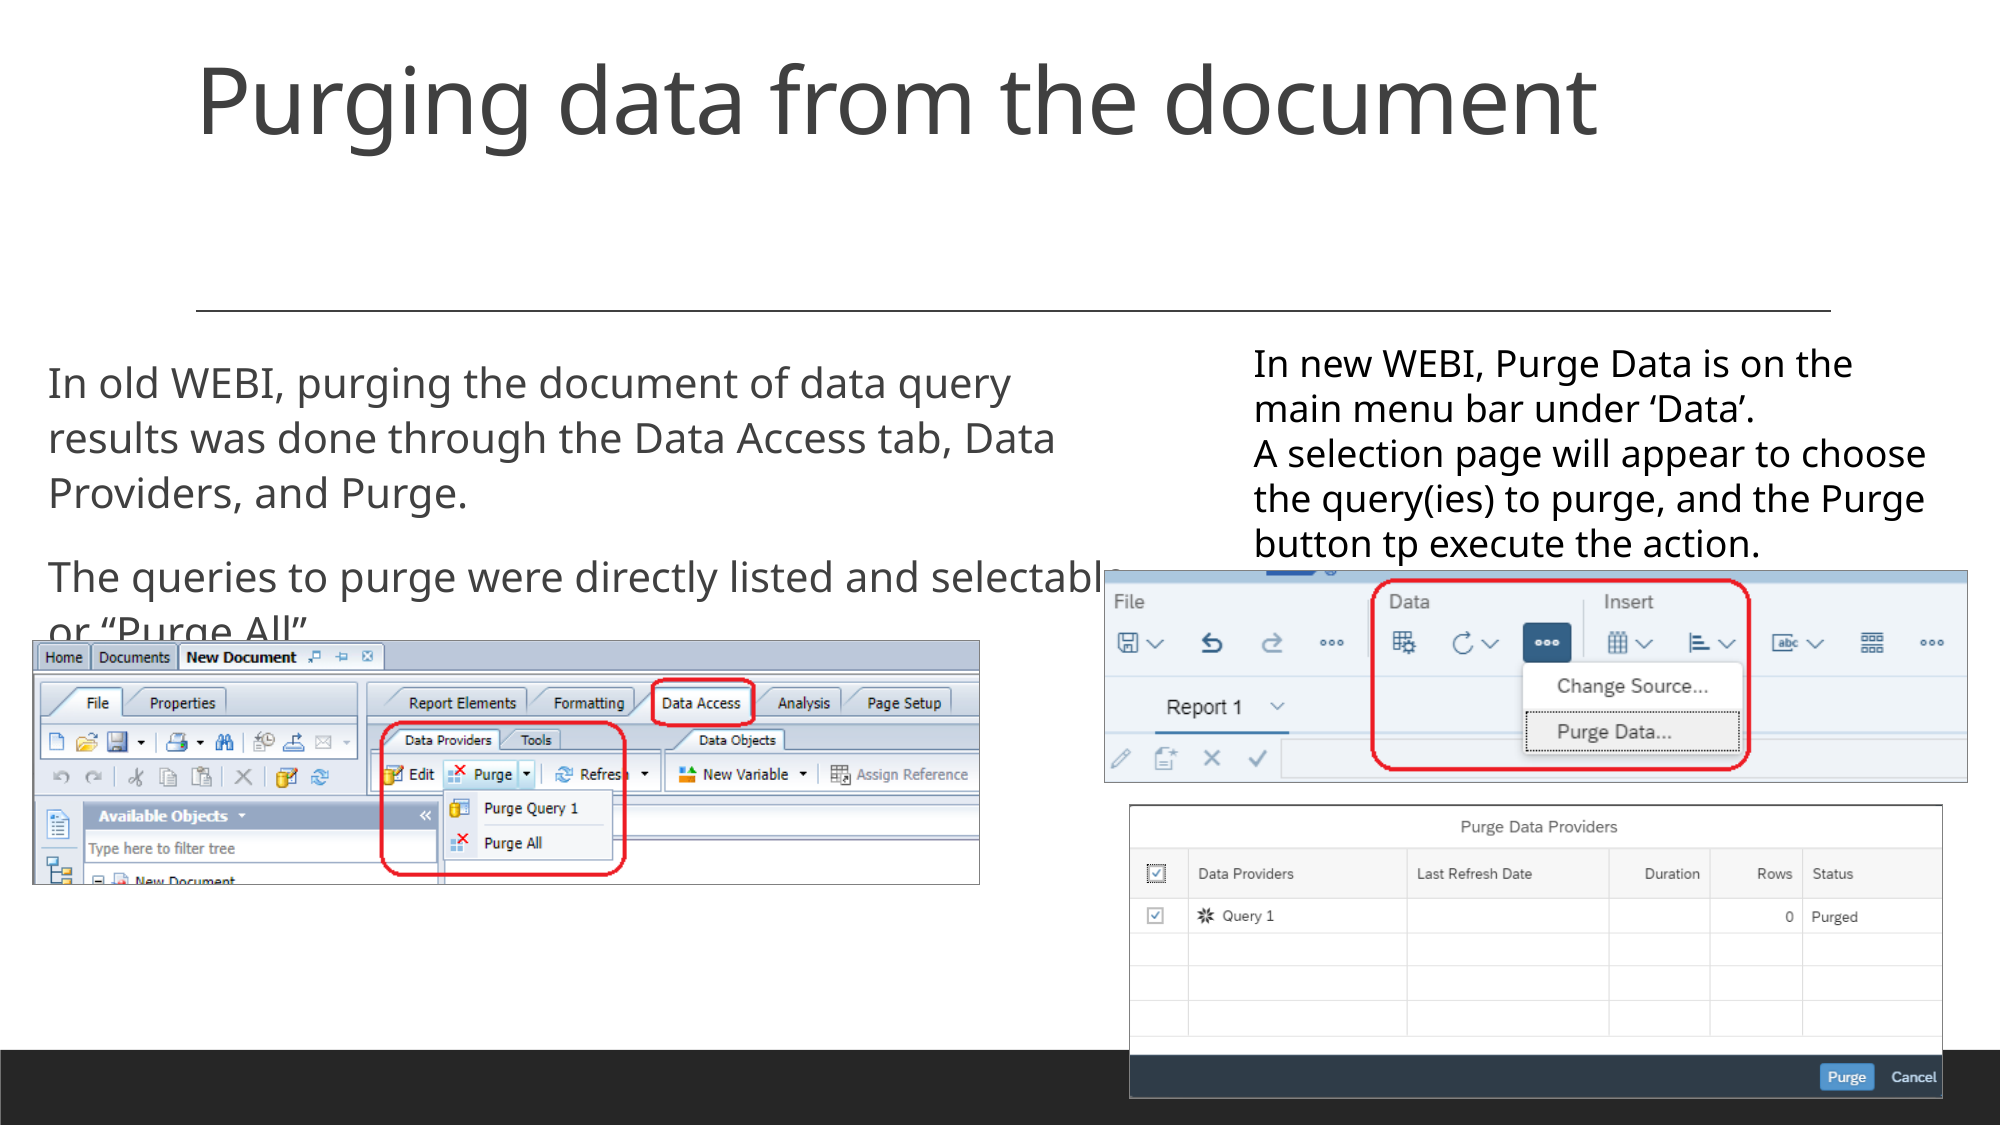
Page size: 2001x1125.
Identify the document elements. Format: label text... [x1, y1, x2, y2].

text_box In new WEBI, Purge Data is on the main menu bar under ‘Data’. A selection page will appear to choose the query(ies) to purge, and the Purge button tp execute the action. [1238, 332, 1955, 566]
picture [32, 640, 981, 886]
picture [1104, 569, 1968, 783]
list In old WEBI, purging the document of data query results was done through the Data Access tab, Data Providers, and Purge. The queries to purge were directly listed and selectable, or “Purge All” [32, 344, 1150, 671]
title Purging data from the document [180, 47, 1830, 163]
picture [1129, 804, 1943, 1100]
